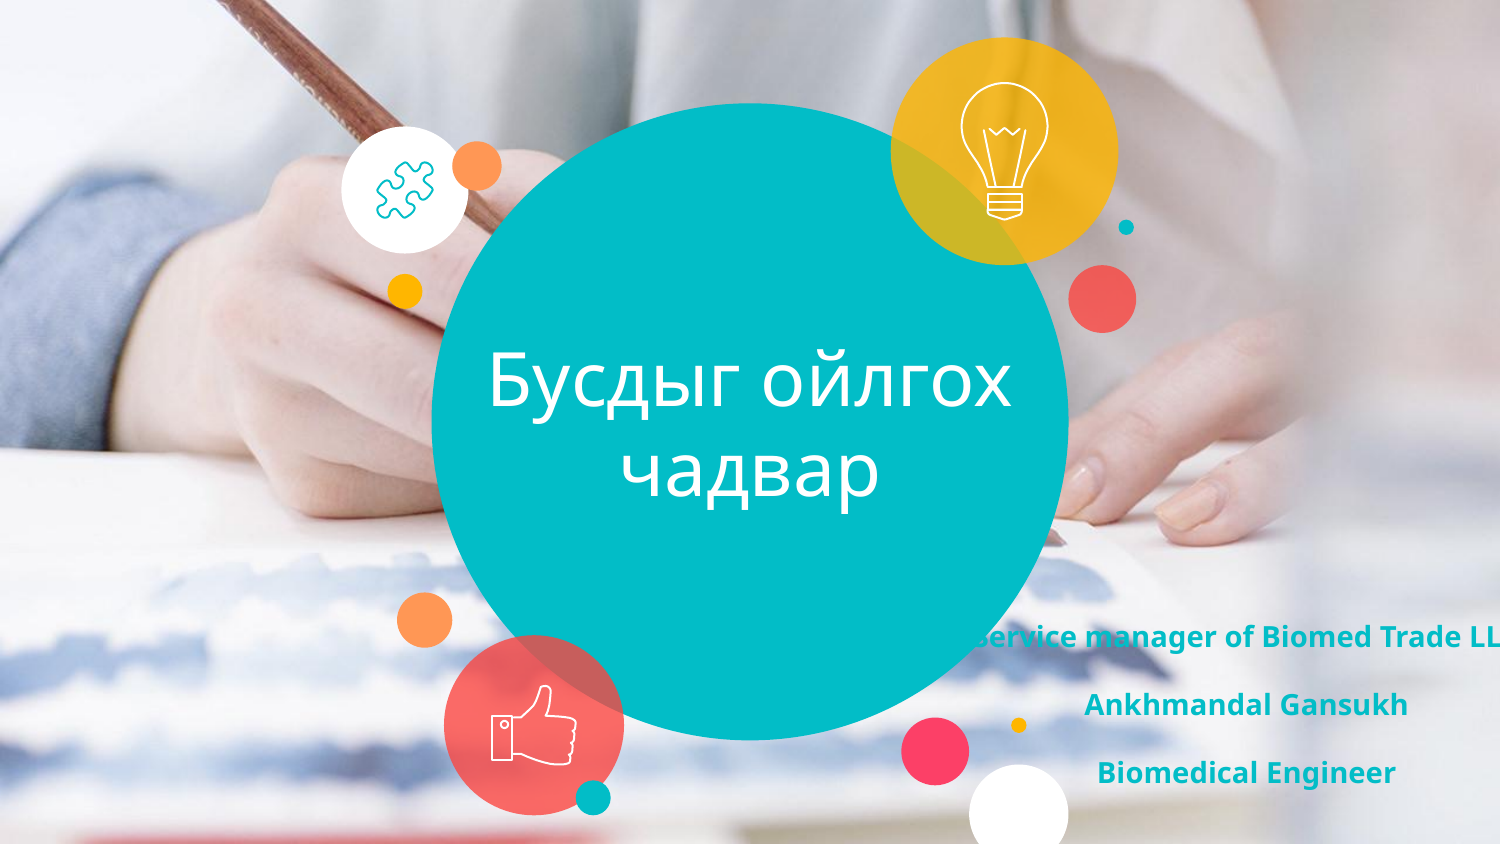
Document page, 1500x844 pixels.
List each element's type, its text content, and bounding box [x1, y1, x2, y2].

title Бусдыг ойлгох чадвар [452, 157, 1048, 686]
text_box Service manager of Biomed Trade LLC Ankhmandal Gansukh Biomedical Engineer [858, 602, 1500, 732]
picture [0, 0, 1500, 844]
